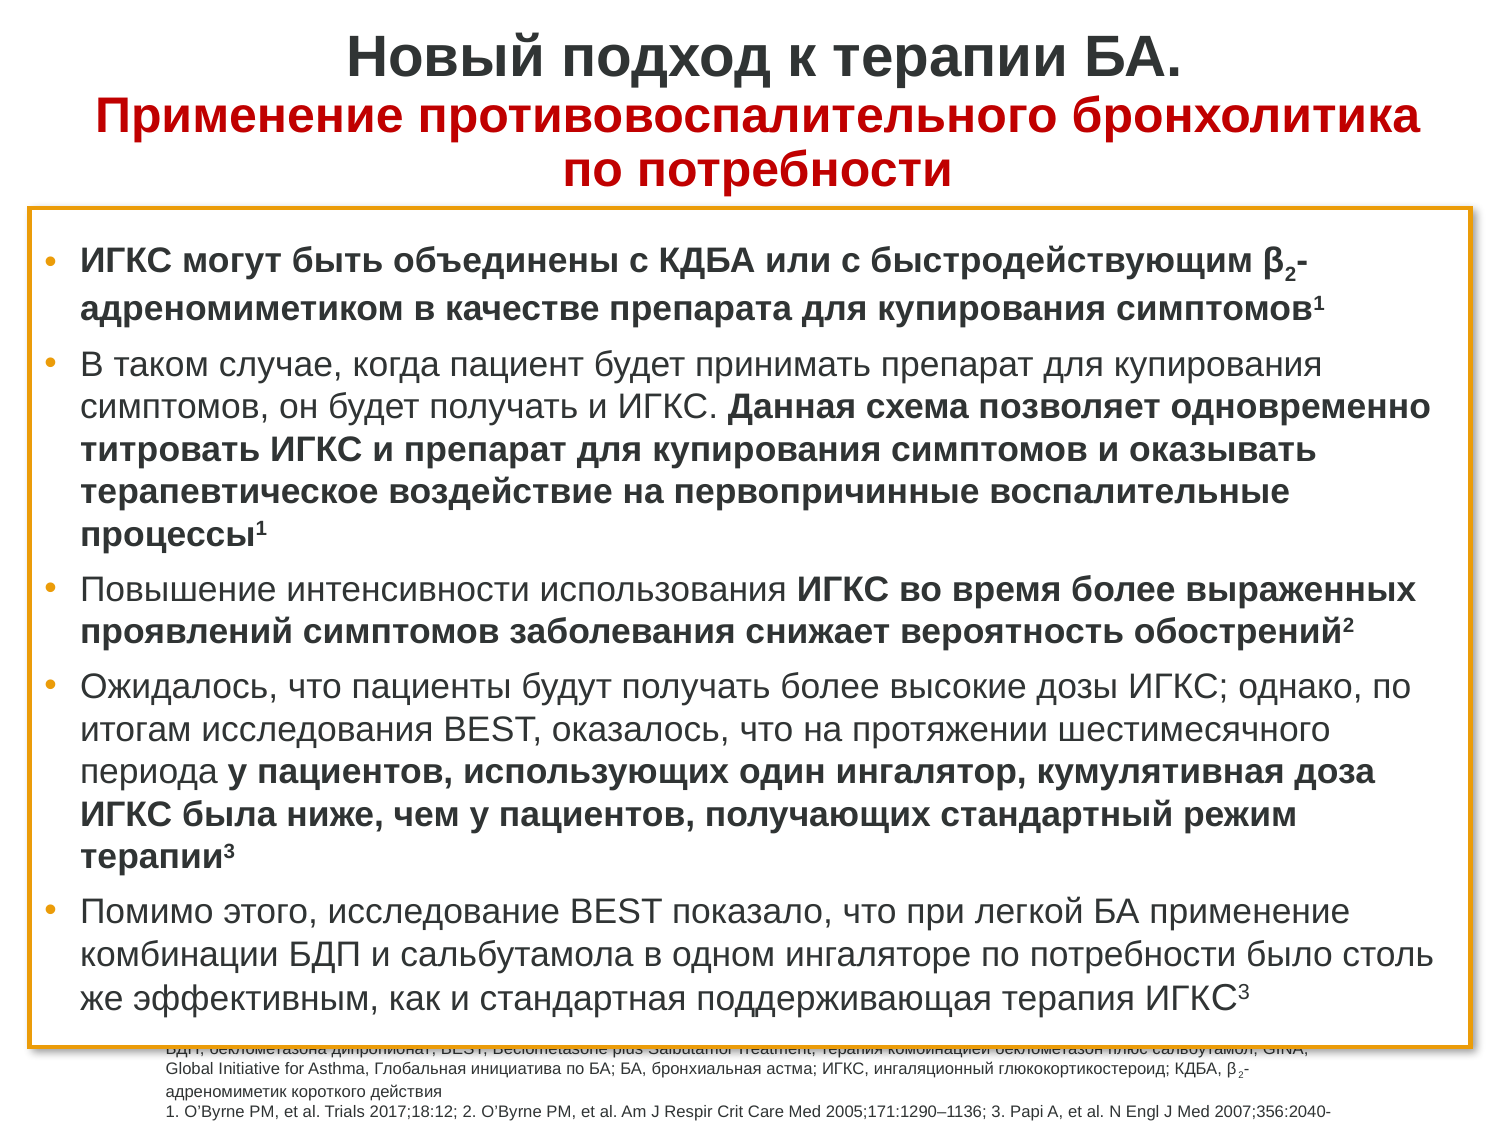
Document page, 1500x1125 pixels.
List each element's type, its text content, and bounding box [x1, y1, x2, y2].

text_box ИГКС могут быть объединены с КДБА или с быстродействующим β2-адреномиметиком в качестве препарата для купирования симптомов1 В таком случае, когда пациент будет принимать препарат для купирования симптомов, он будет получать и ИГКС. Данная схема позволяет одновременно титровать ИГКС и препарат для купирования симптомов и оказывать терапевтическое воздействие на первопричинные воспалительные процессы1 Повышение интенсивности использования ИГКС во время более выраженных проявлений симптомов заболевания снижает вероятность обострений2 Ожидалось, что пациенты будут получать более высокие дозы ИГКС; однако, по итогам исследования BEST, оказалось, что на протяжении шестимесячного периода у пациентов, использующих один ингалятор, кумулятивная доза ИГКС была ниже, чем у пациентов, получающих стандартный режим терапии3 Помимо этого, исследование BEST показало, что при легкой БА применение комбинации БДП и сальбутамола в одном ингаляторе по потребности было столь же эффективным, как и стандартная поддерживающая терапия ИГКС3 [27, 206, 1473, 1049]
list БДП, беклометазона дипропионат; BEST, Beclometasone plus Salbutamol Treatment, терапия комбинацией беклометазон плюс сальбутамол; GINA, Global Initiative for Asthma, Глобальная инициатива по БА; БА, бронхиальная астма; ИГКС, ингаляционный глюкокортикостероид; КДБА, β2-адреномиметик короткого действия 1. O’Byrne PM, et al. Trials 2017;18:12; 2. O’Byrne PM, et al. Am J Respir Crit Care Med 2005;171:1290–1136; 3. Papi A, et al. N Engl J Med 2007;356:2040-2052. [150, 1059, 1350, 1107]
title Новый подход к терапии БА. Применение противовоспалительного бронхолитика по потребности [71, 18, 1459, 115]
